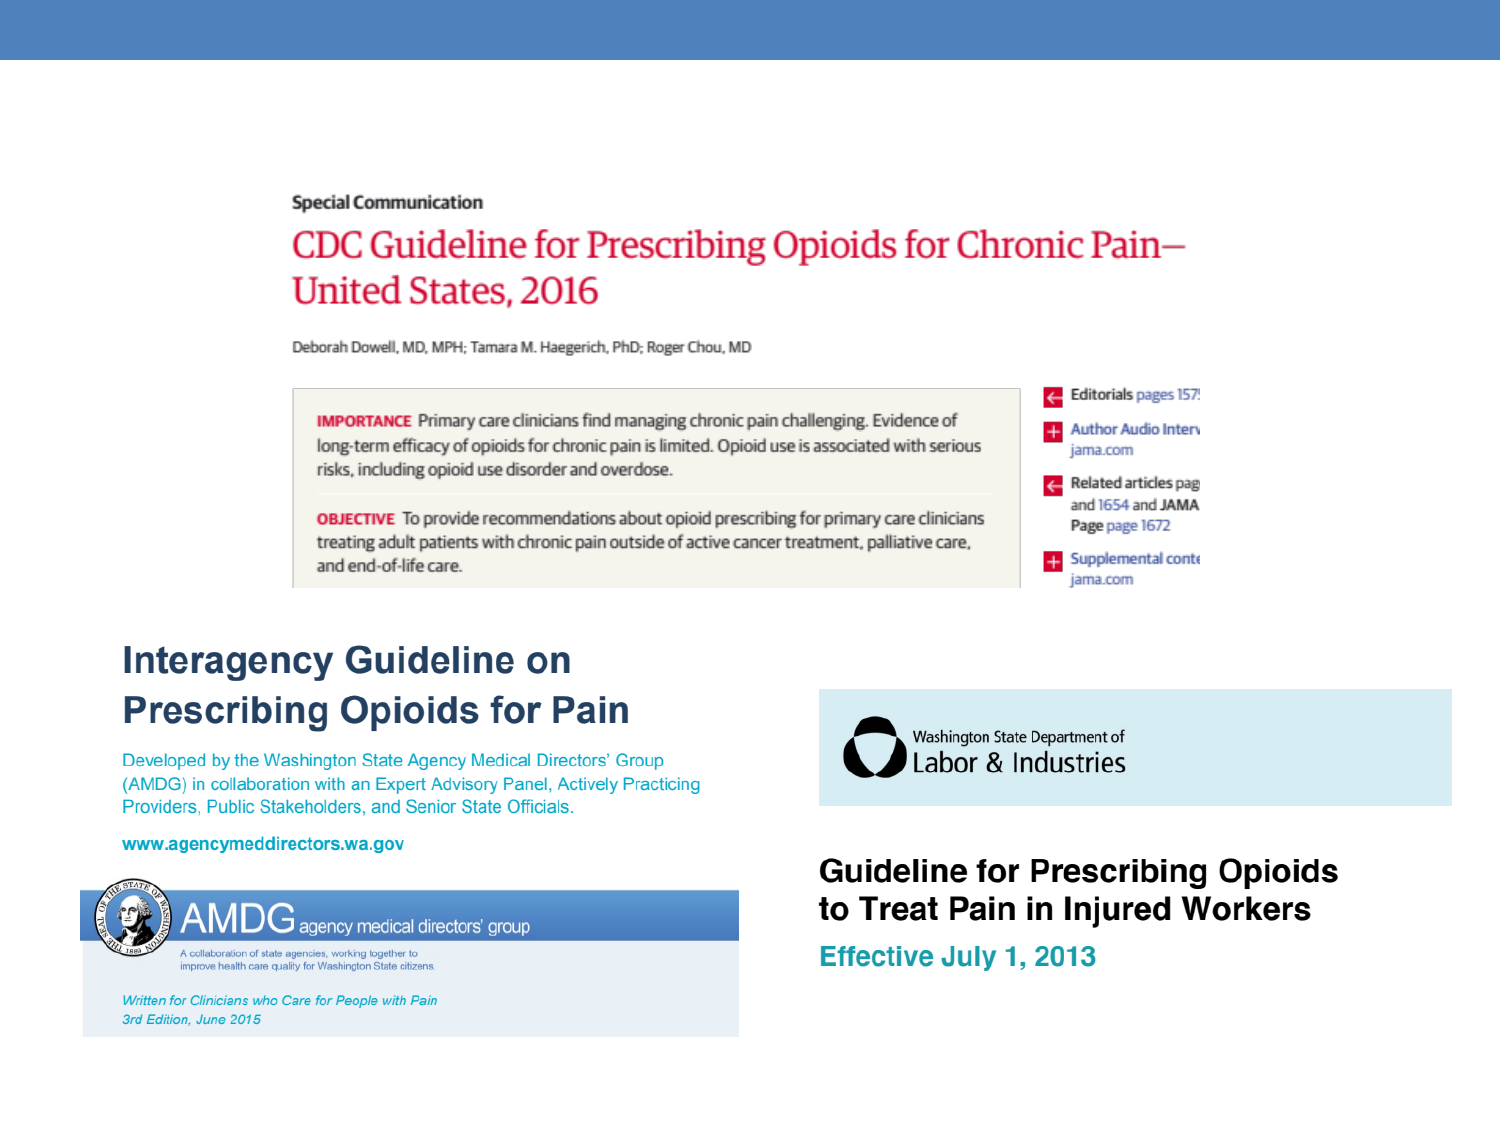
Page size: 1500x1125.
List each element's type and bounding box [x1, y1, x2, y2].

picture [74, 629, 744, 1037]
picture [812, 683, 1456, 983]
picture [287, 187, 1201, 588]
